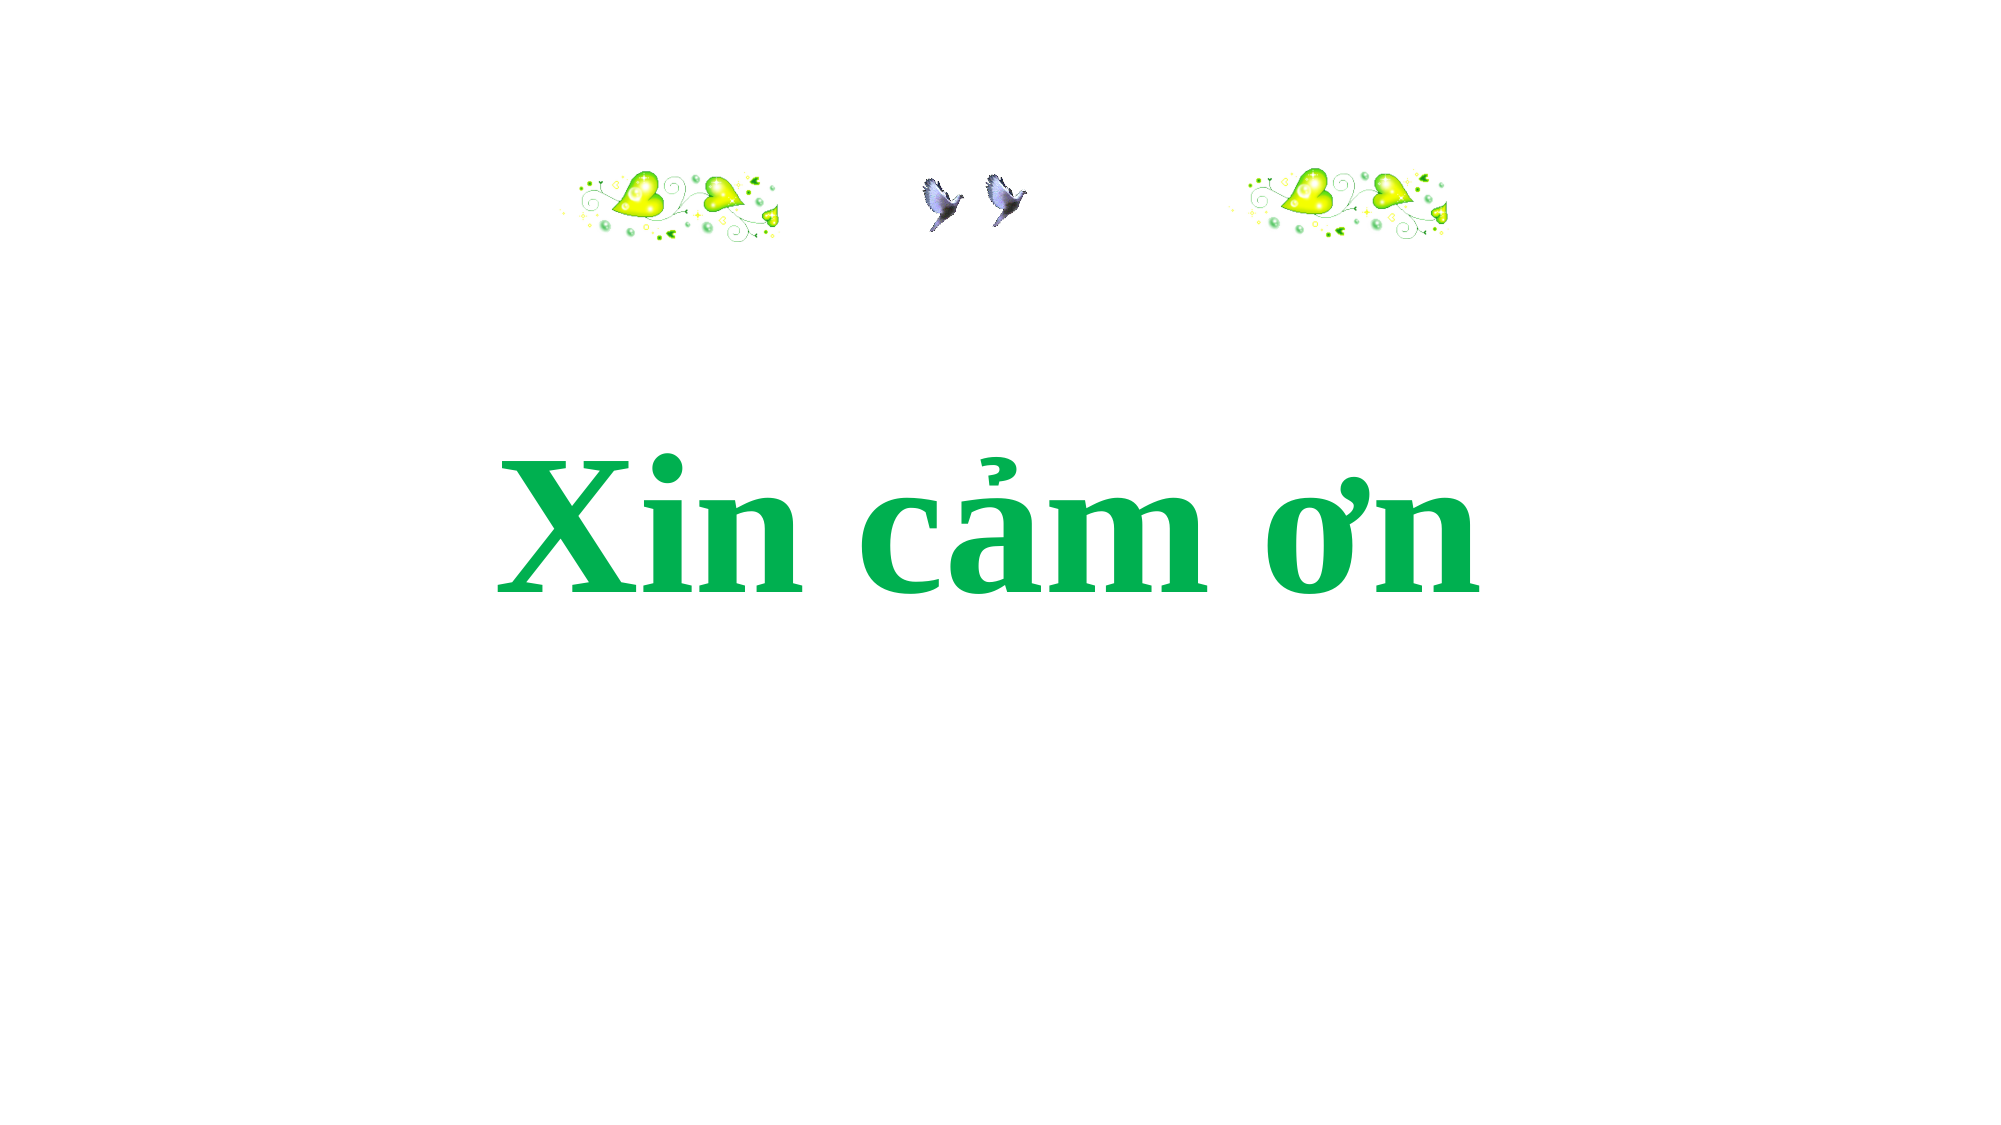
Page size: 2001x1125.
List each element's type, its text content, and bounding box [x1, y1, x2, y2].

picture [1226, 91, 1450, 317]
picture [557, 93, 781, 319]
picture [909, 168, 1056, 235]
text_box Xin cảm ơn [479, 385, 1549, 641]
